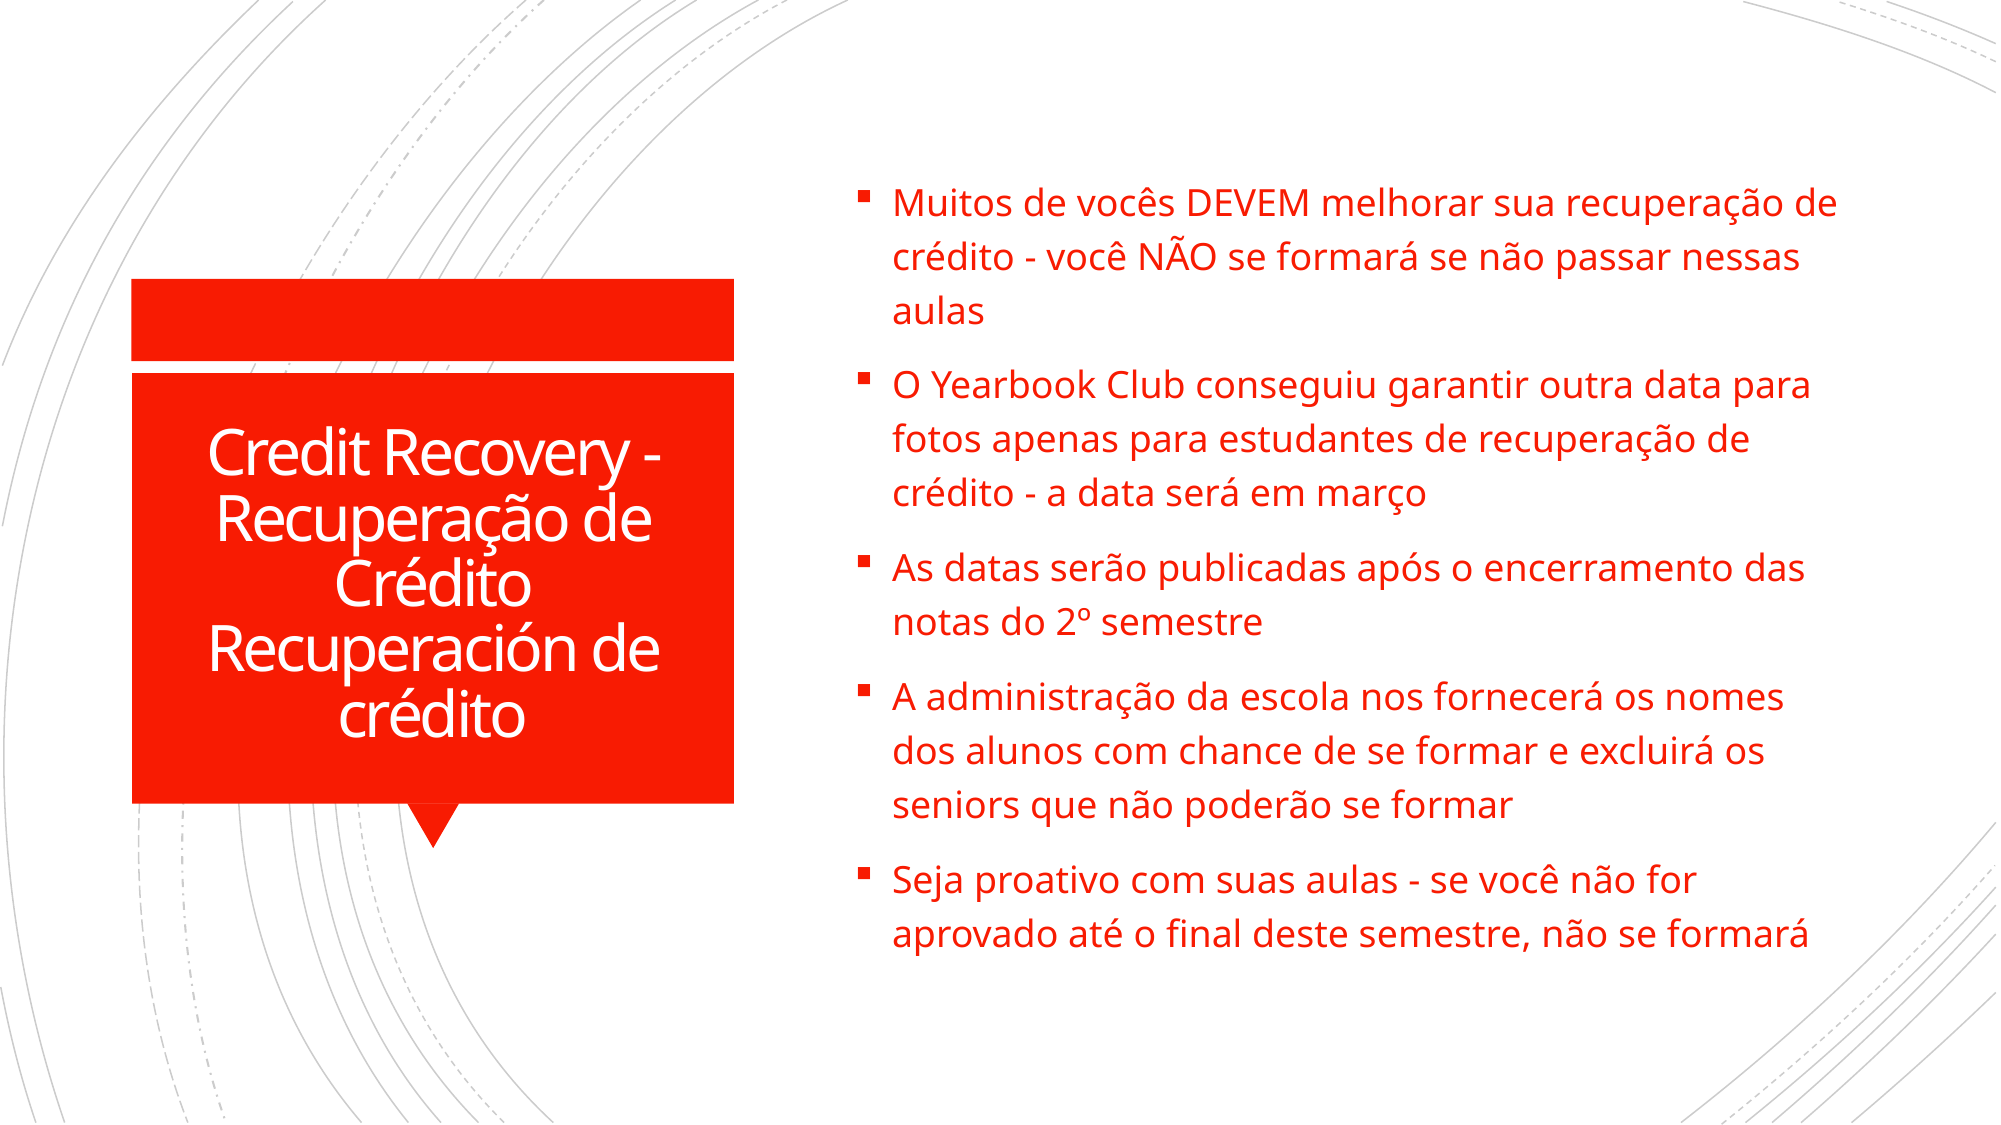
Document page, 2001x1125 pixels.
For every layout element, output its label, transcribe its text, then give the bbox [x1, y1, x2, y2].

title Credit Recovery - Recuperação de Crédito Recuperación de crédito [145, 385, 720, 789]
list Muitos de vocês DEVEM melhorar sua recuperação de crédito - você NÃO se formará se não passar nessas aulas O Yearbook Club conseguiu garantir outra data para fotos apenas para estudantes de recuperação de crédito - a data será em março As datas serão publicadas após o encerramento das notas do 2º semestre A administração da escola nos fornecerá os nomes dos alunos com chance de se formar e excluirá os seniors que não poderão se formar Seja proativo com suas aulas - se você não for aprovado até o final deste semestre, não se formará [839, 131, 1871, 993]
